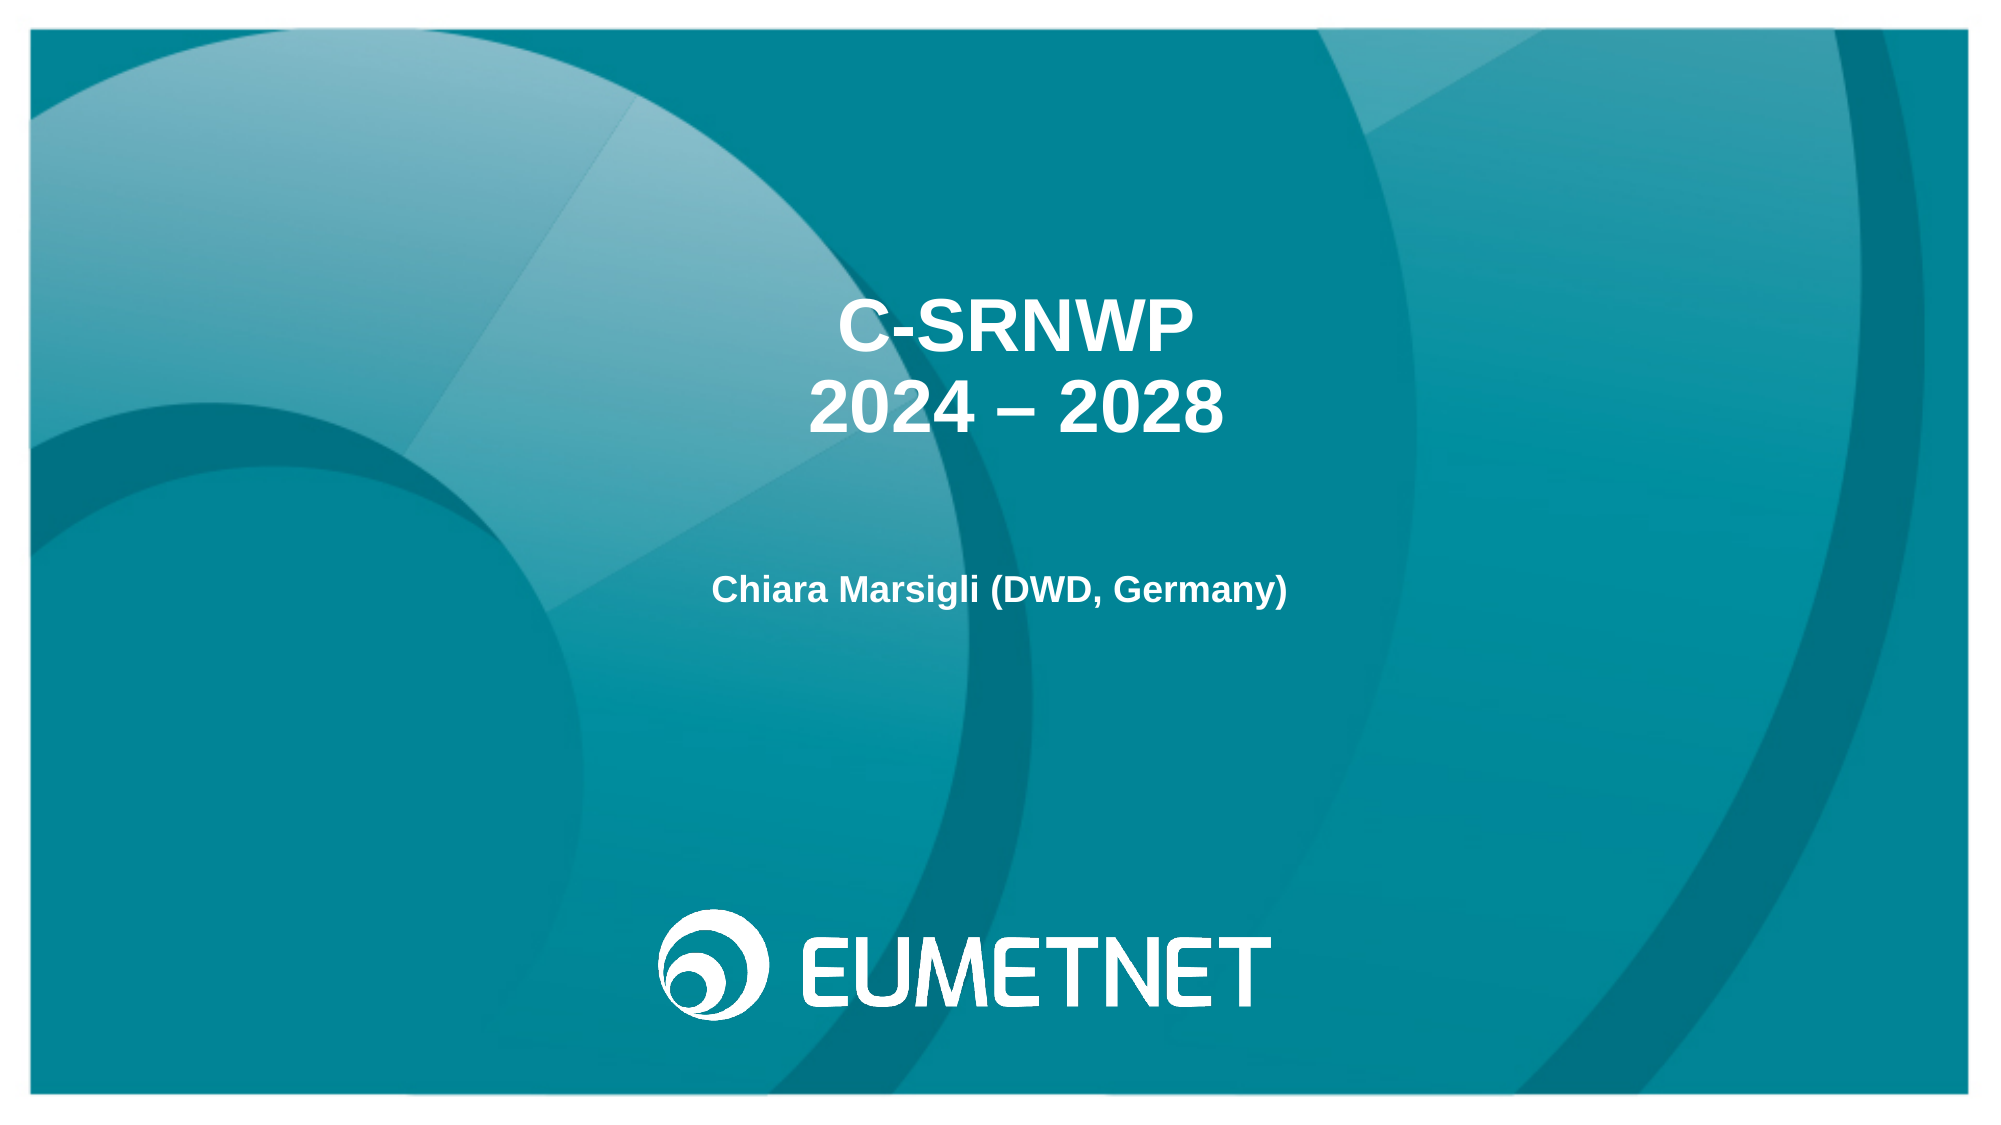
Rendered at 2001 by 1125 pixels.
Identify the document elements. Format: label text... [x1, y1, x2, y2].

title C-SRNWP 2024 – 2028 [259, 160, 1774, 457]
list Chiara Marsigli (DWD, Germany) [249, 561, 1751, 835]
picture [0, 0, 2000, 1125]
